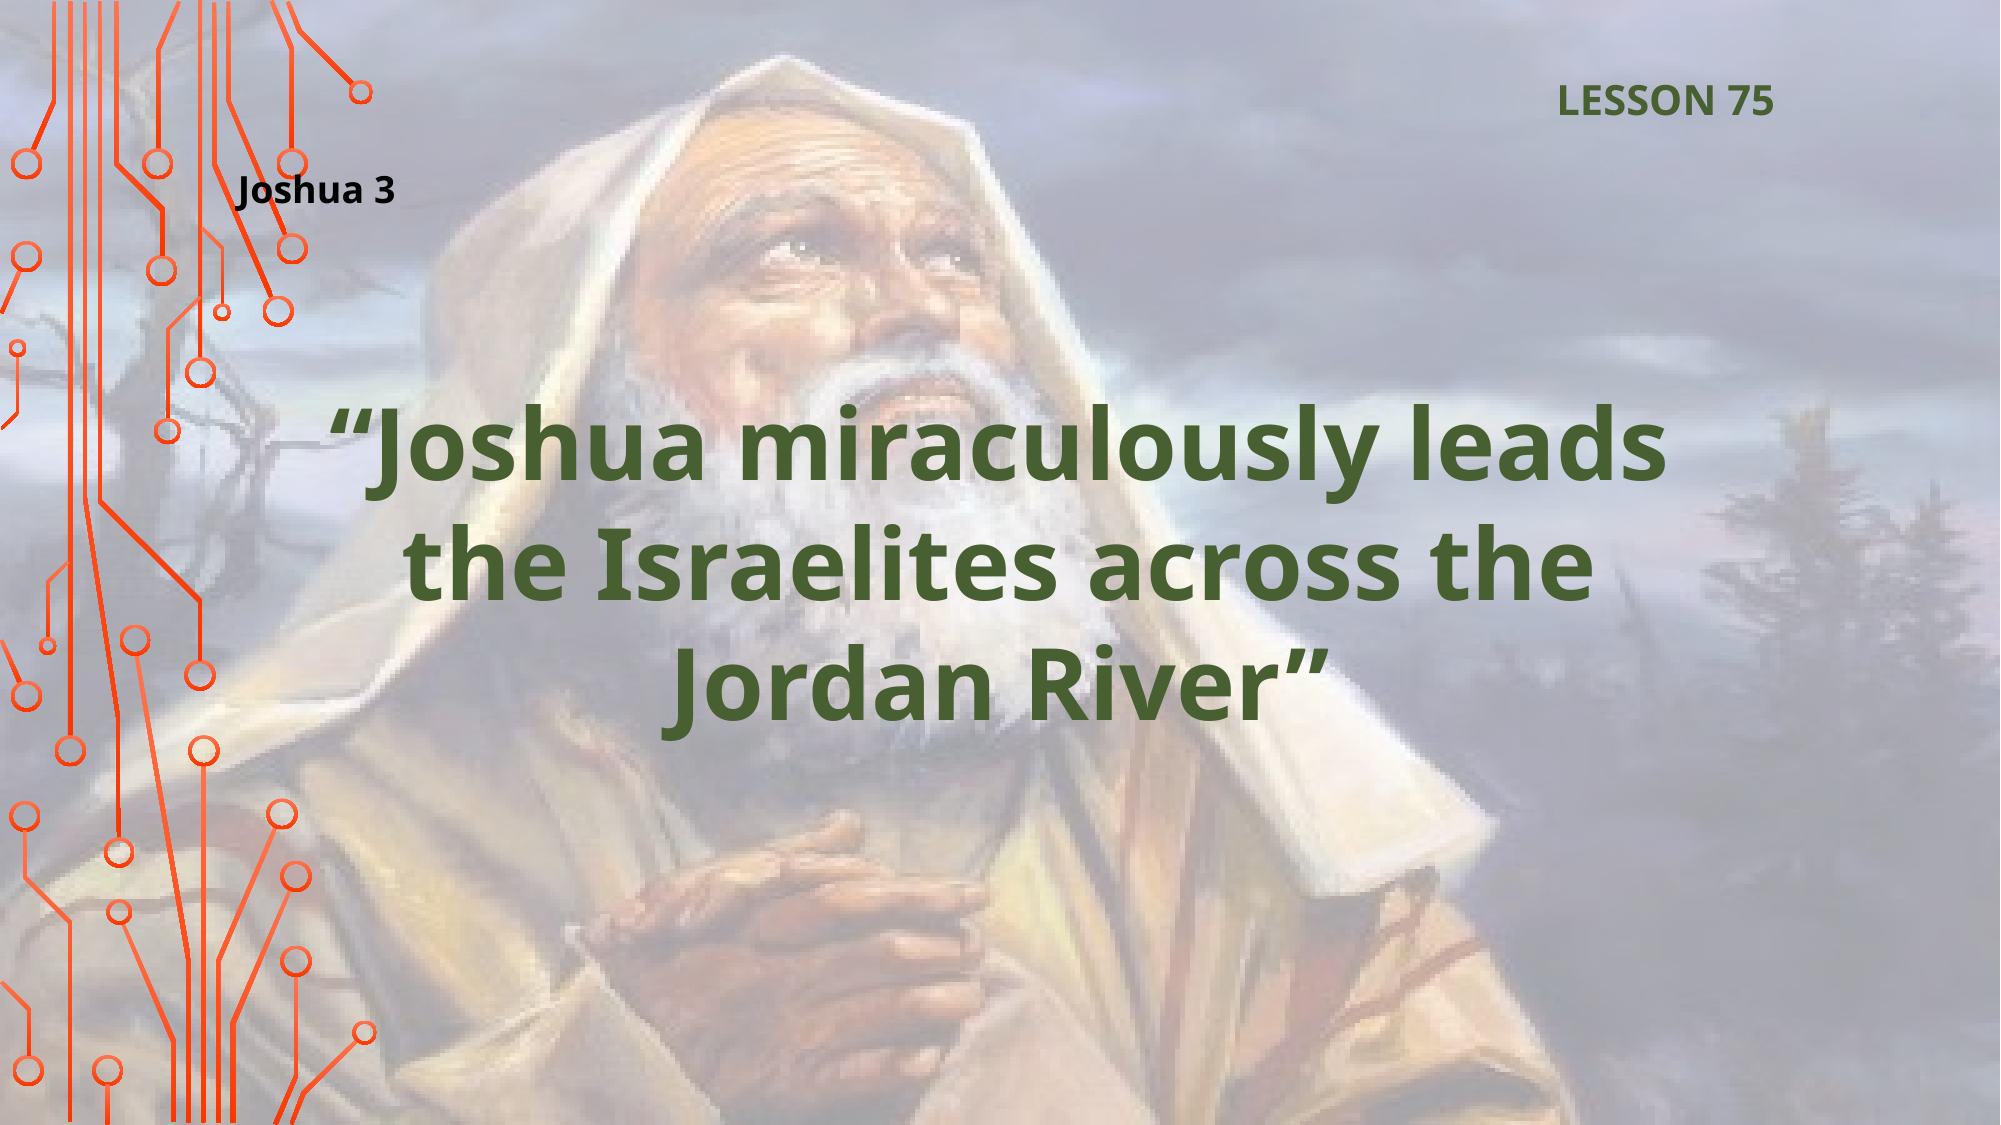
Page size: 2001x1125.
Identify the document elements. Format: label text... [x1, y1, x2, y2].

text_box LESSON 75 [1541, 66, 1850, 190]
text_box Joshua 3 [223, 158, 411, 219]
text_box “Joshua miraculously leads the Israelites across the Jordan River” [263, 373, 1737, 748]
